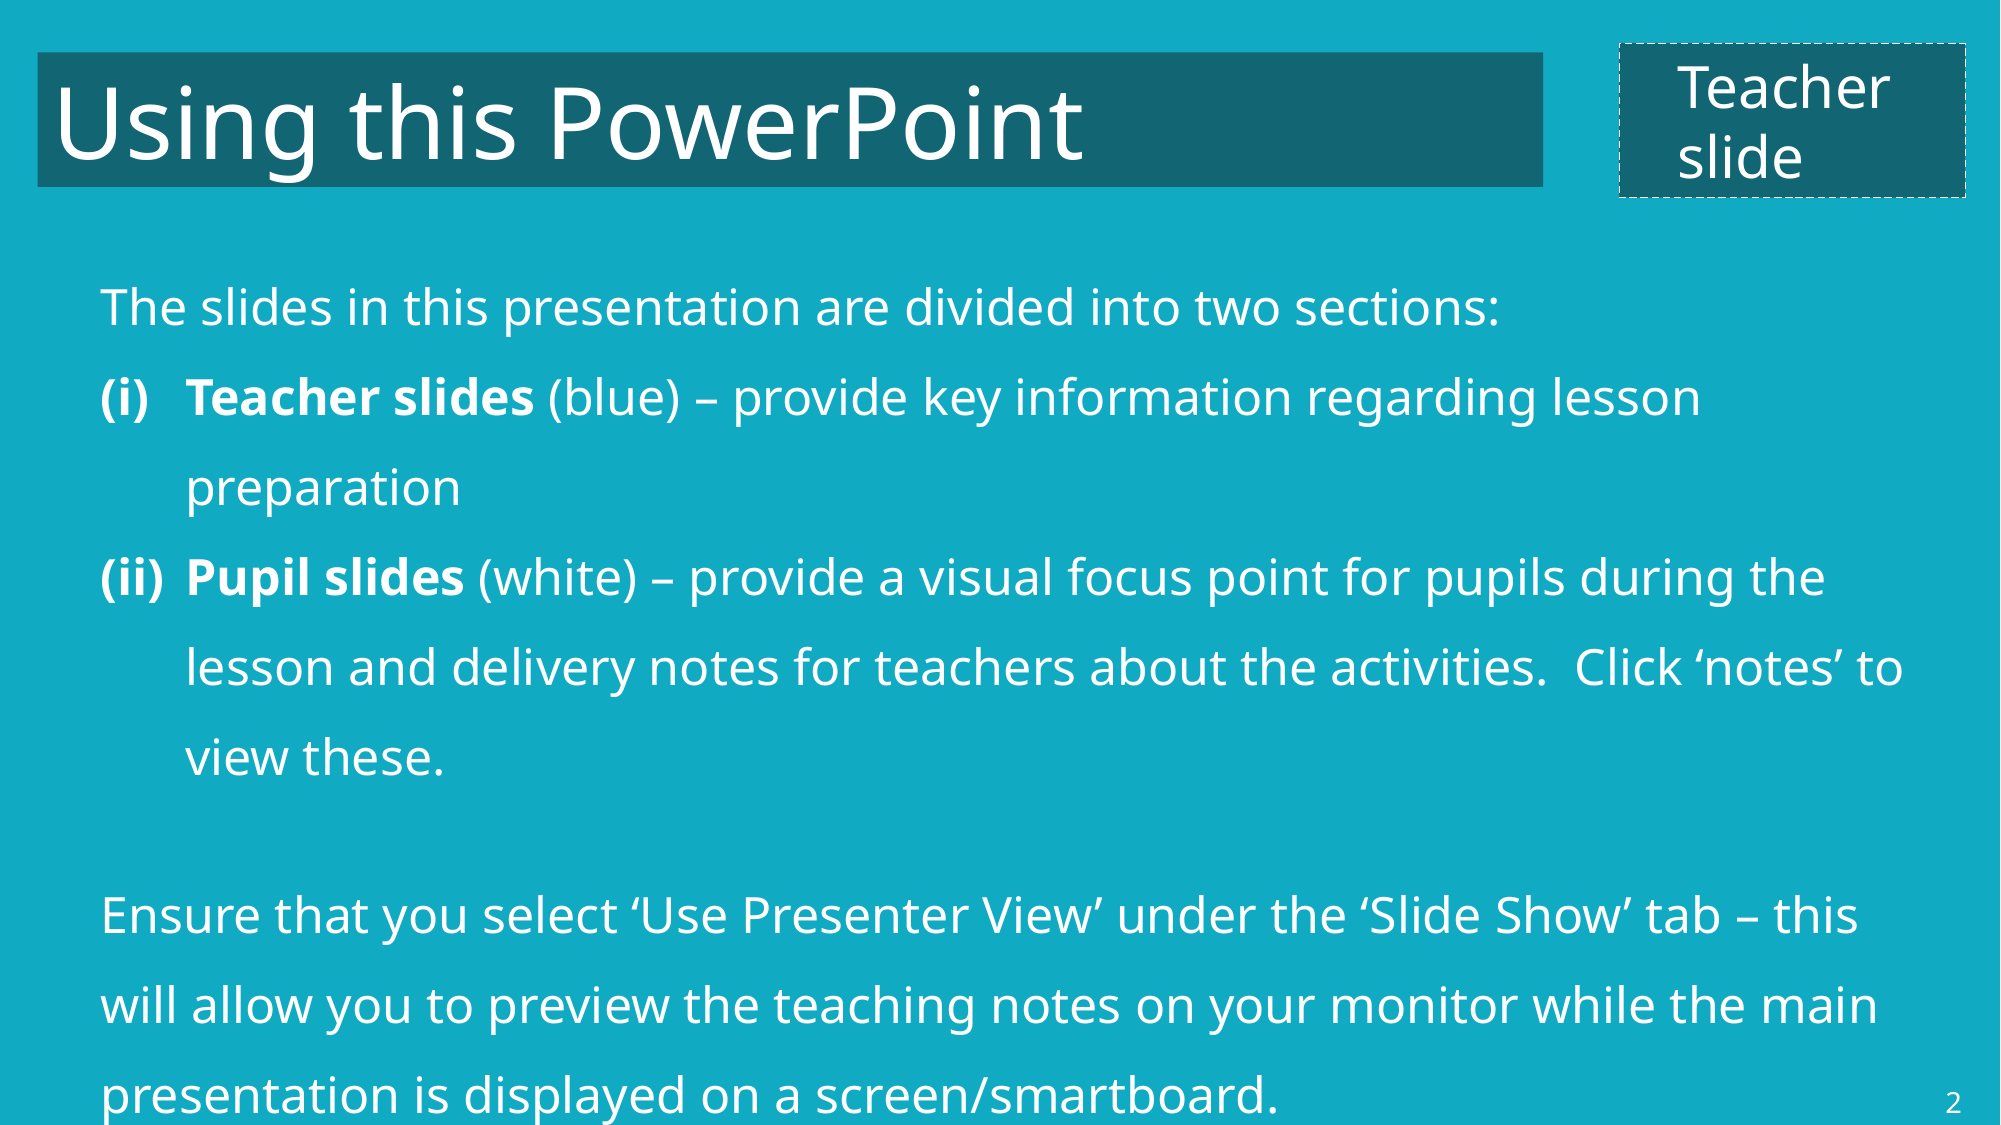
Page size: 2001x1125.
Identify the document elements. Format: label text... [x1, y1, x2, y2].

text_box Teacher slide [1619, 43, 1966, 198]
text_box The slides in this presentation are divided into two sections: Teacher slides (blue) – provide key information regarding lesson preparation Pupil slides (white) – provide a visual focus point for pupils during the lesson and delivery notes for teachers about the activities. Click ‘notes’ to view these. Ensure that you select ‘Use Presenter View’ under the ‘Slide Show’ tab – this will allow you to preview the teaching notes on your monitor while the main presentation is displayed on a screen/smartboard. [85, 268, 1931, 1125]
slide_number 2 [1931, 1077, 2000, 1125]
text_box Using this PowerPoint [37, 52, 1544, 187]
